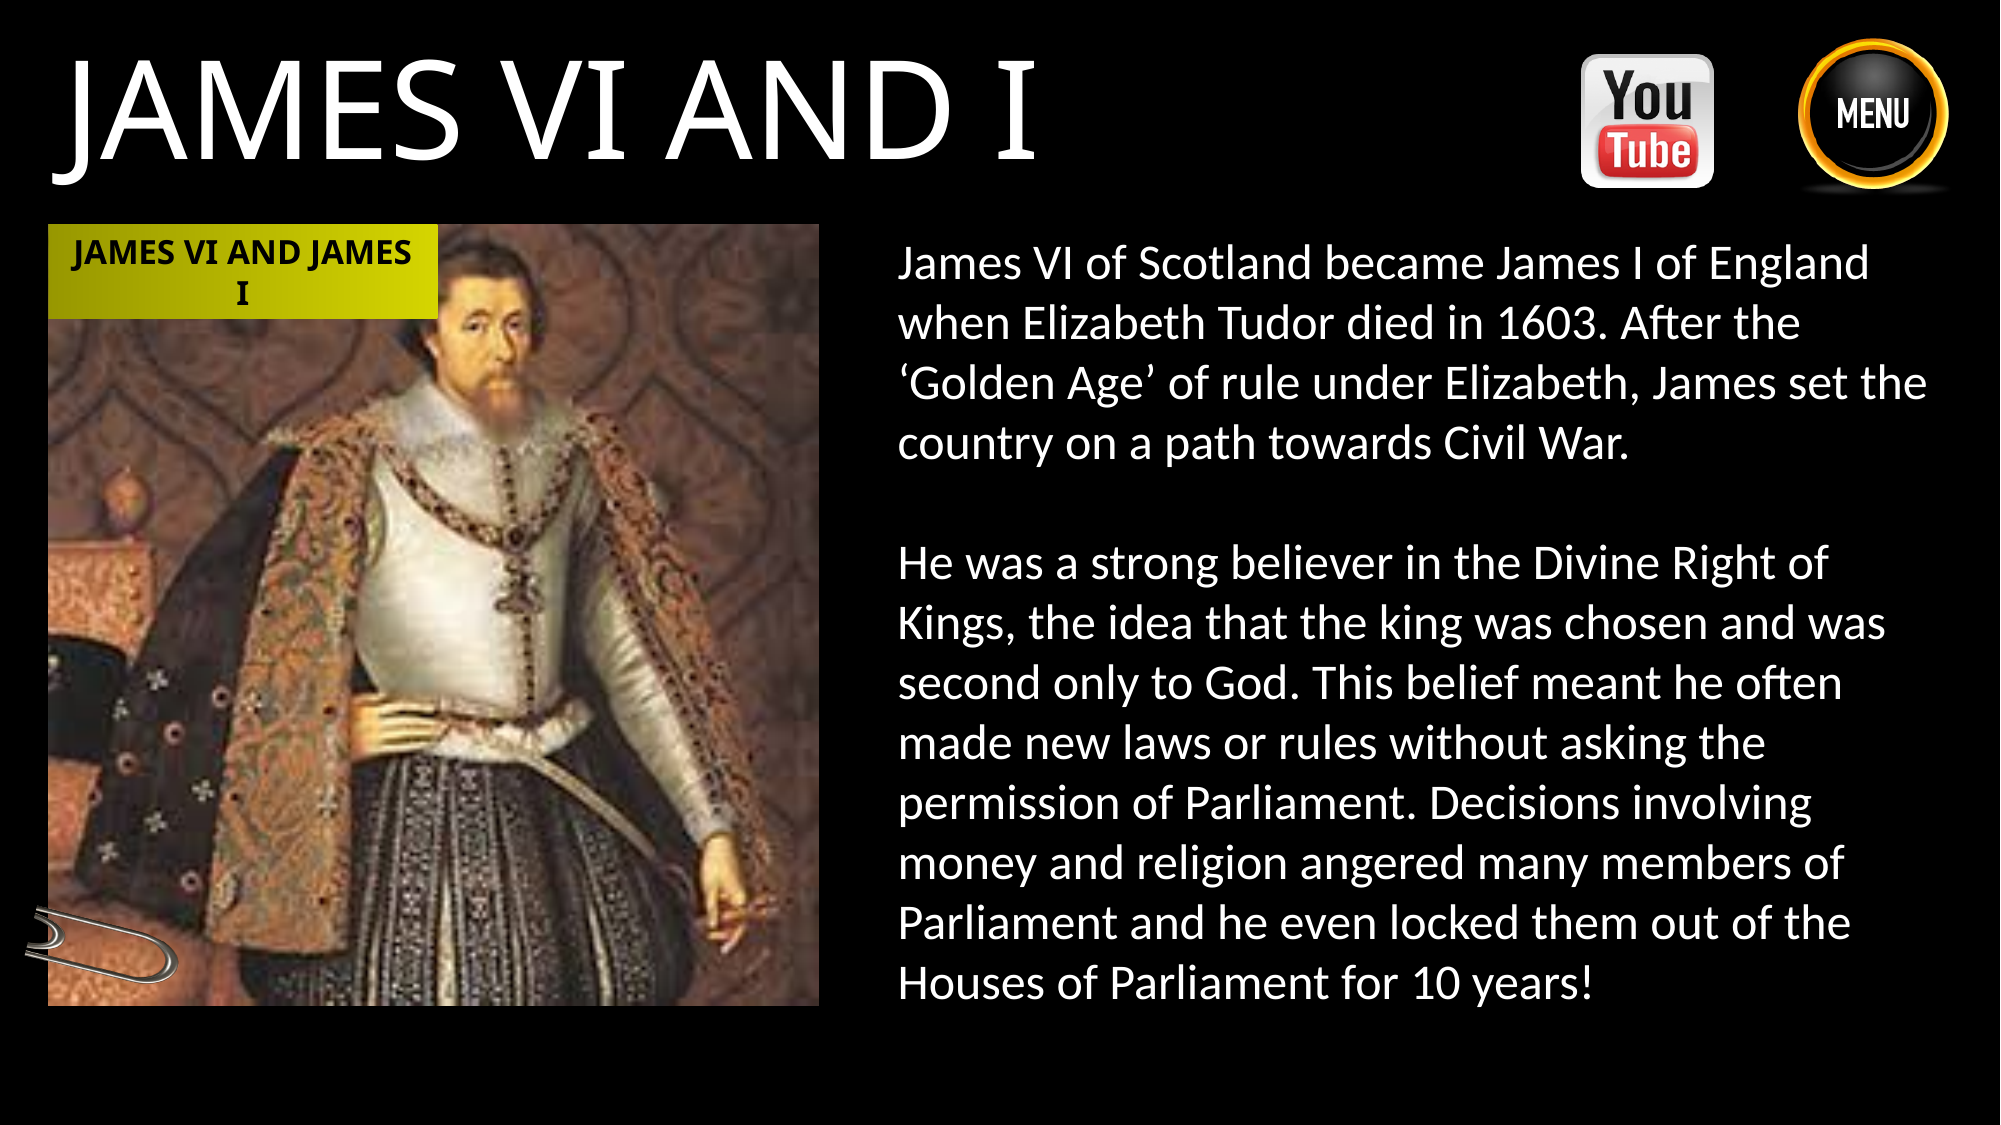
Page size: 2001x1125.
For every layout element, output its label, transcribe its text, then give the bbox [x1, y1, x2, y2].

picture [1565, 38, 1729, 203]
picture [1797, 38, 1953, 197]
title JAMES VI AND I [48, 28, 1497, 197]
picture [23, 224, 820, 1006]
text_box James VI of Scotland became James I of England when Elizabeth Tudor died in 1603. After the ‘Golden Age’ of rule under Elizabeth, James set the country on a path towards Civil War. He was a strong believer in the Divine Right of Kings, the idea that the king was chosen and was second only to God. This belief meant he often made new laws or rules without asking the permission of Parliament. Decisions involving money and religion angered many members of Parliament and he even locked them out of the Houses of Parliament for 10 years! [882, 222, 1953, 1018]
